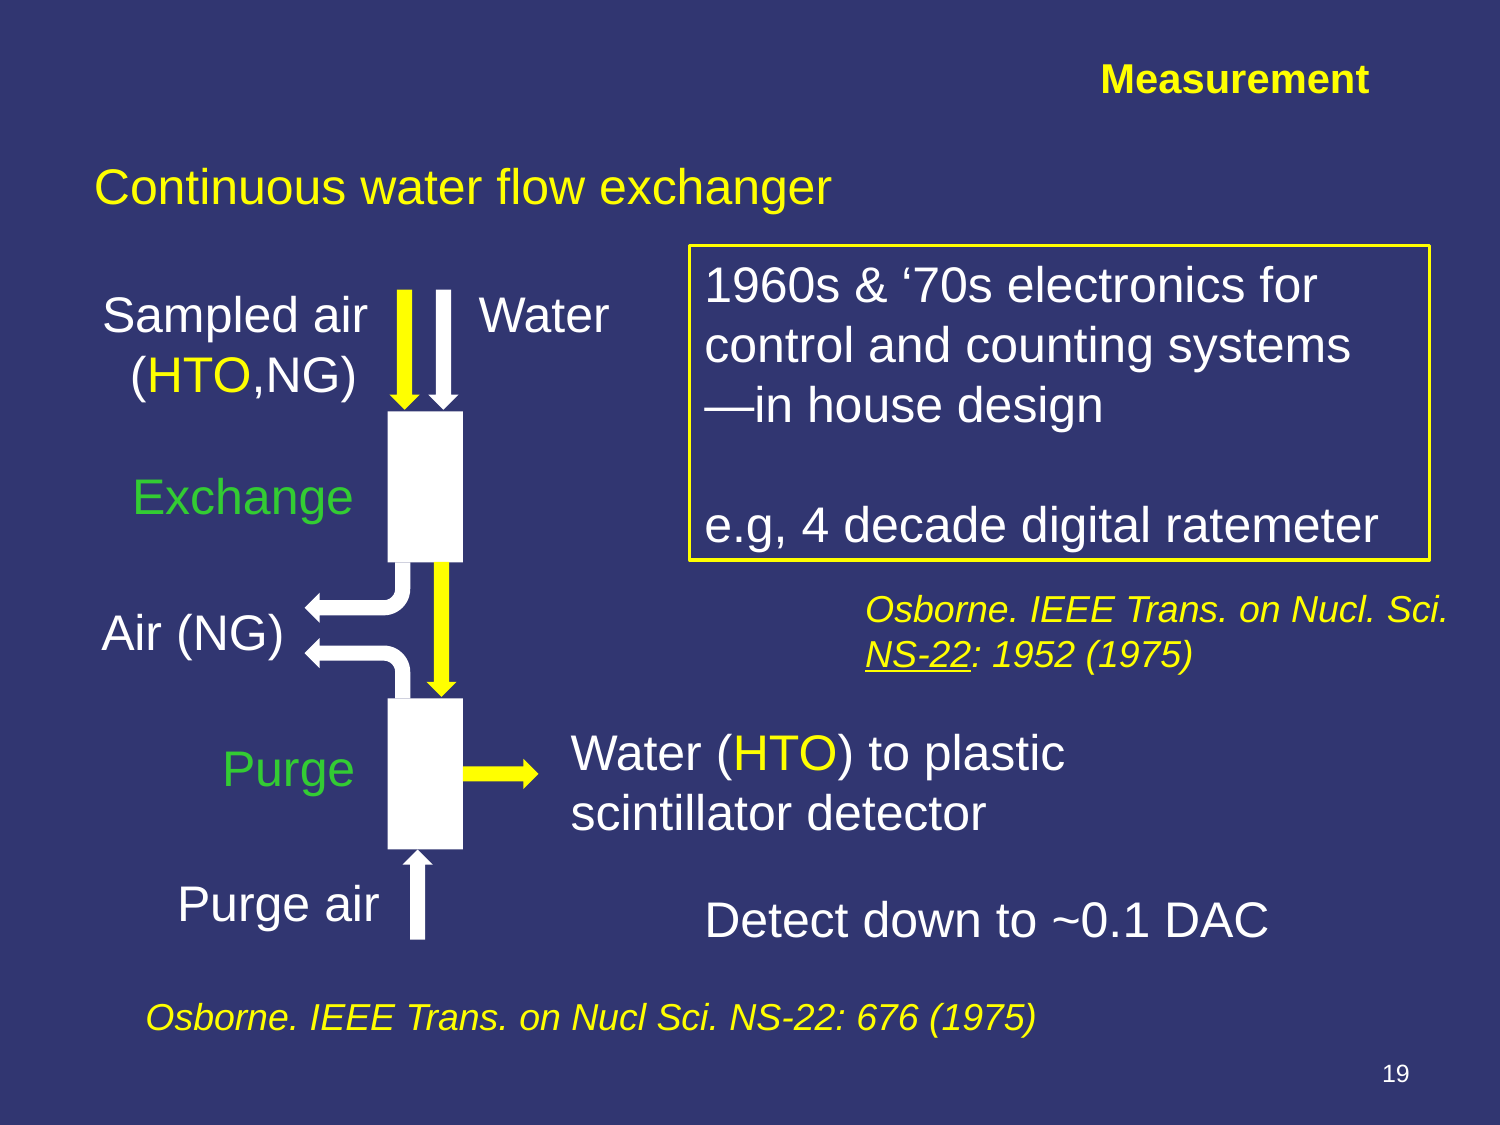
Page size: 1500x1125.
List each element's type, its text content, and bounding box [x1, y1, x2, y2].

text_box Measurement [86, 44, 1385, 110]
text_box Osborne. IEEE Trans. on Nucl Sci. NS-22: 676 (1975) [130, 985, 1098, 1046]
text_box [85, 275, 1084, 941]
slide_number 19 [1074, 1042, 1425, 1103]
text_box Osborne. IEEE Trans. on Nucl. Sci. NS-22: 1952 (1975) [1088, 577, 1500, 683]
text_box Continuous water flow exchanger [79, 146, 962, 222]
text_box 1960s & ‘70s electronics for control and counting systems —in house design e.g, 4 decade digital ratemeter [689, 245, 1430, 560]
text_box Detect down to ~0.1 DAC [689, 879, 1370, 955]
